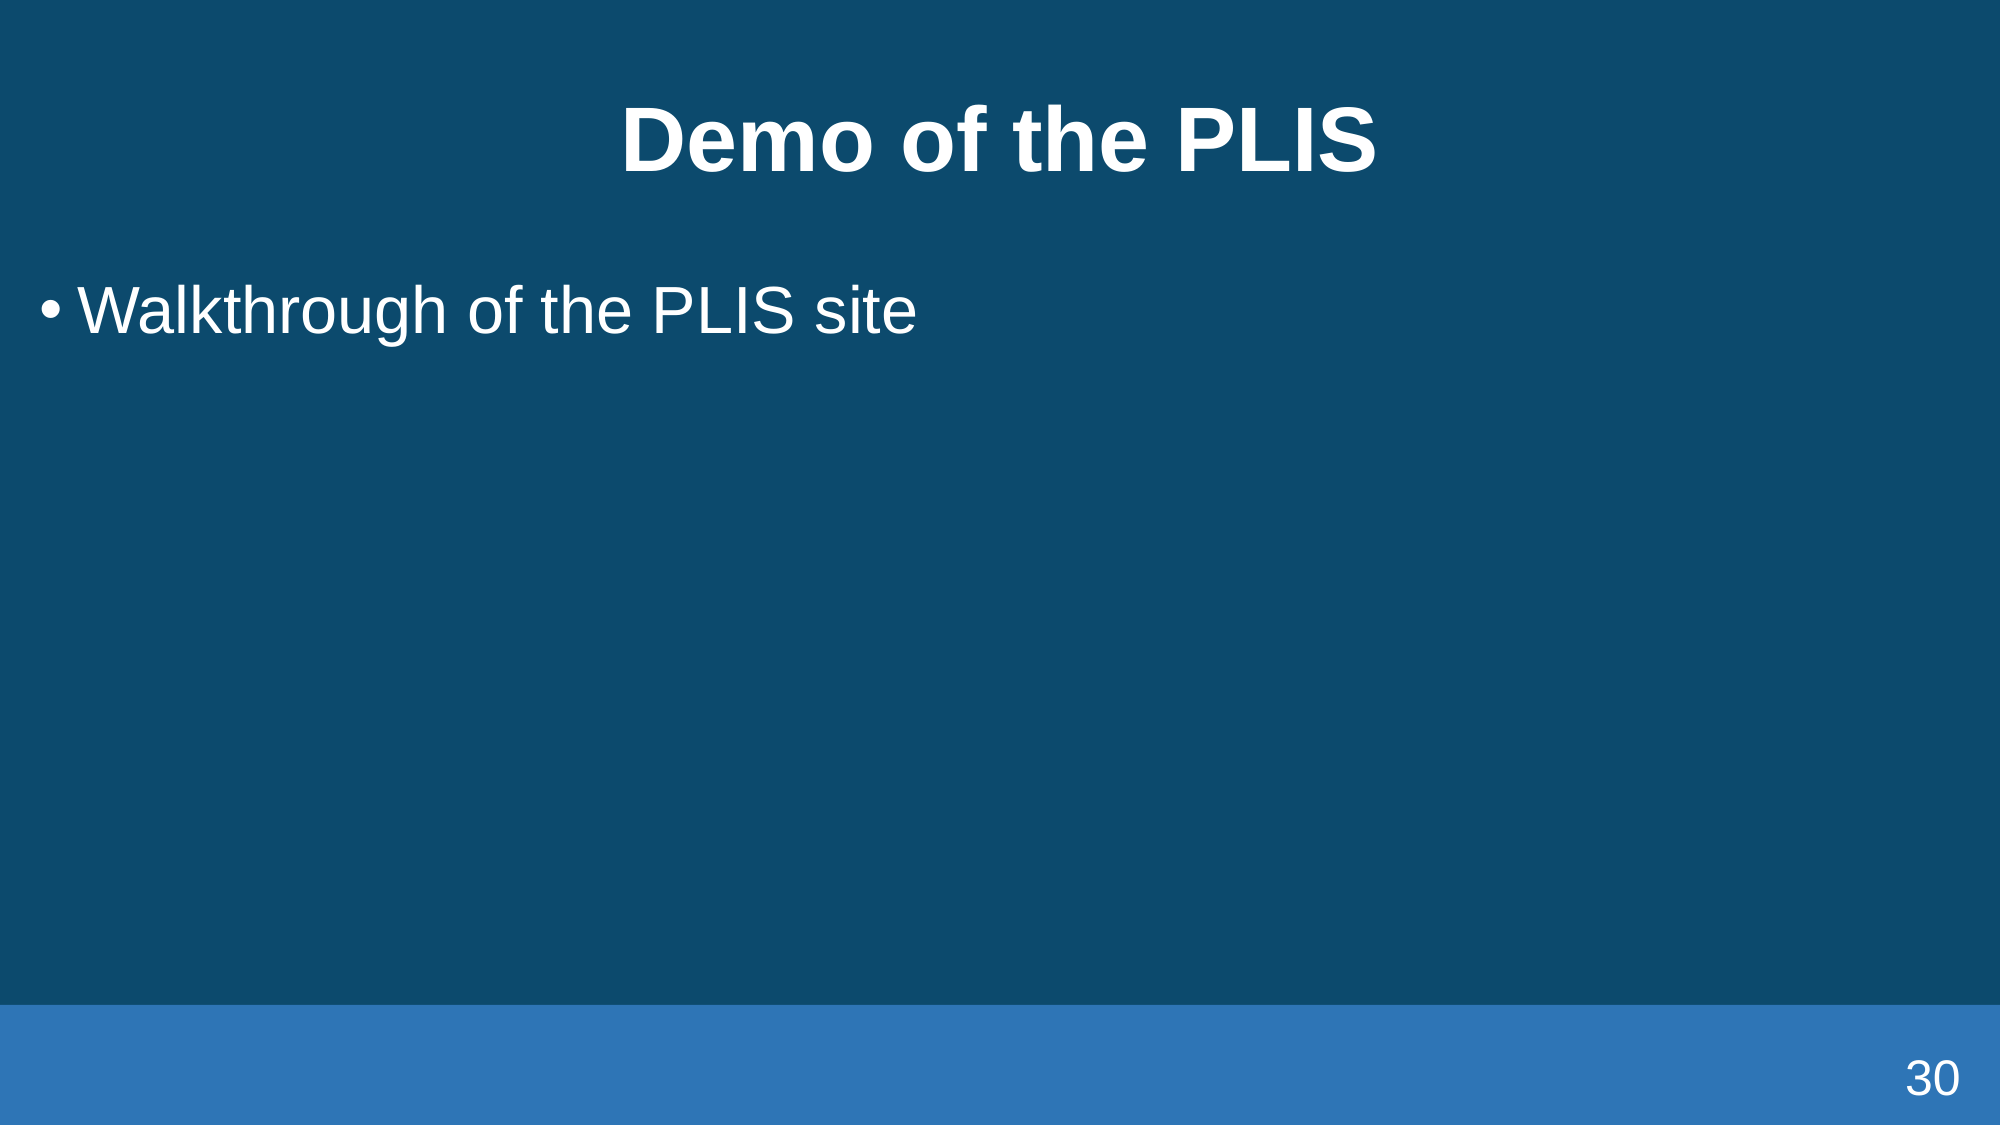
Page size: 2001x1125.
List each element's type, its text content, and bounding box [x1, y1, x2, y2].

slide_number 30 [1817, 1037, 1961, 1106]
title Demo of the PLIS [24, 33, 1975, 251]
list Walkthrough of the PLIS site [24, 268, 1943, 1036]
